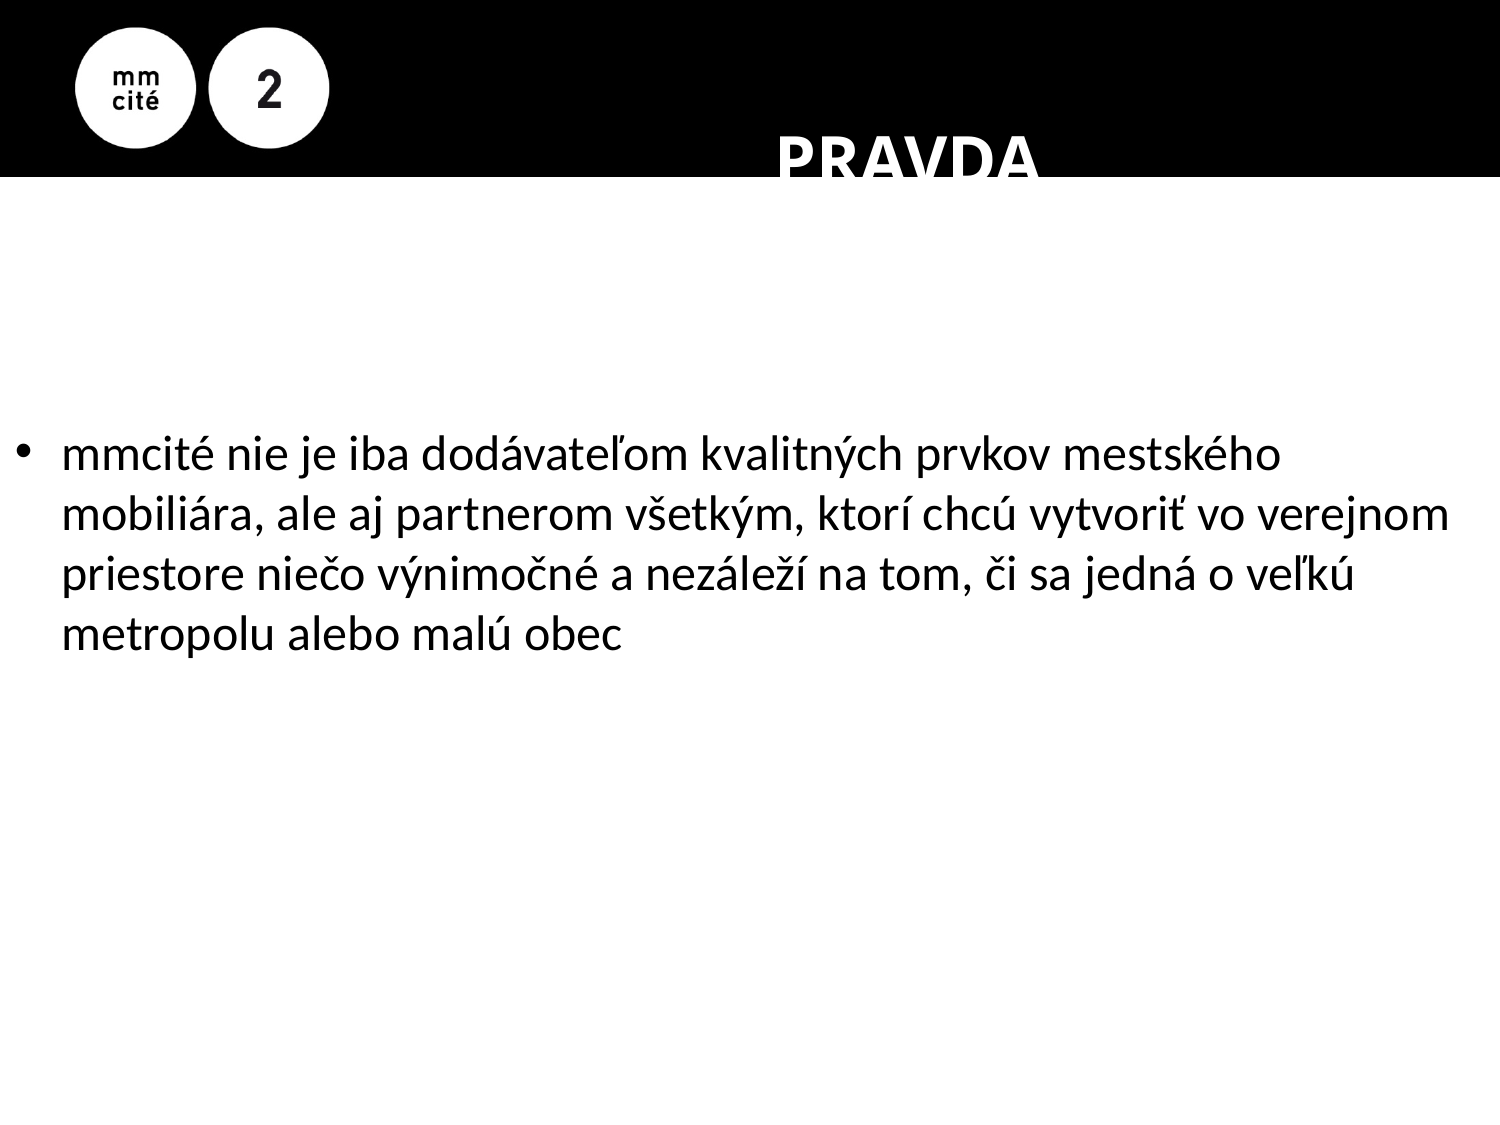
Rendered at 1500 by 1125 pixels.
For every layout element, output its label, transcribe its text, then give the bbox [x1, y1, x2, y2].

picture [0, 0, 1500, 172]
list PRAVDA [286, 30, 1474, 149]
text_box mmcité nie je iba dodávateľom kvalitných prvkov mestského mobiliára, ale aj partnerom všetkým, ktorí chcú vytvoriť vo verejnom priestore niečo výnimočné a nezáleží na tom, či sa jedná o veľkú metropolu alebo malú obec [0, 172, 1500, 668]
